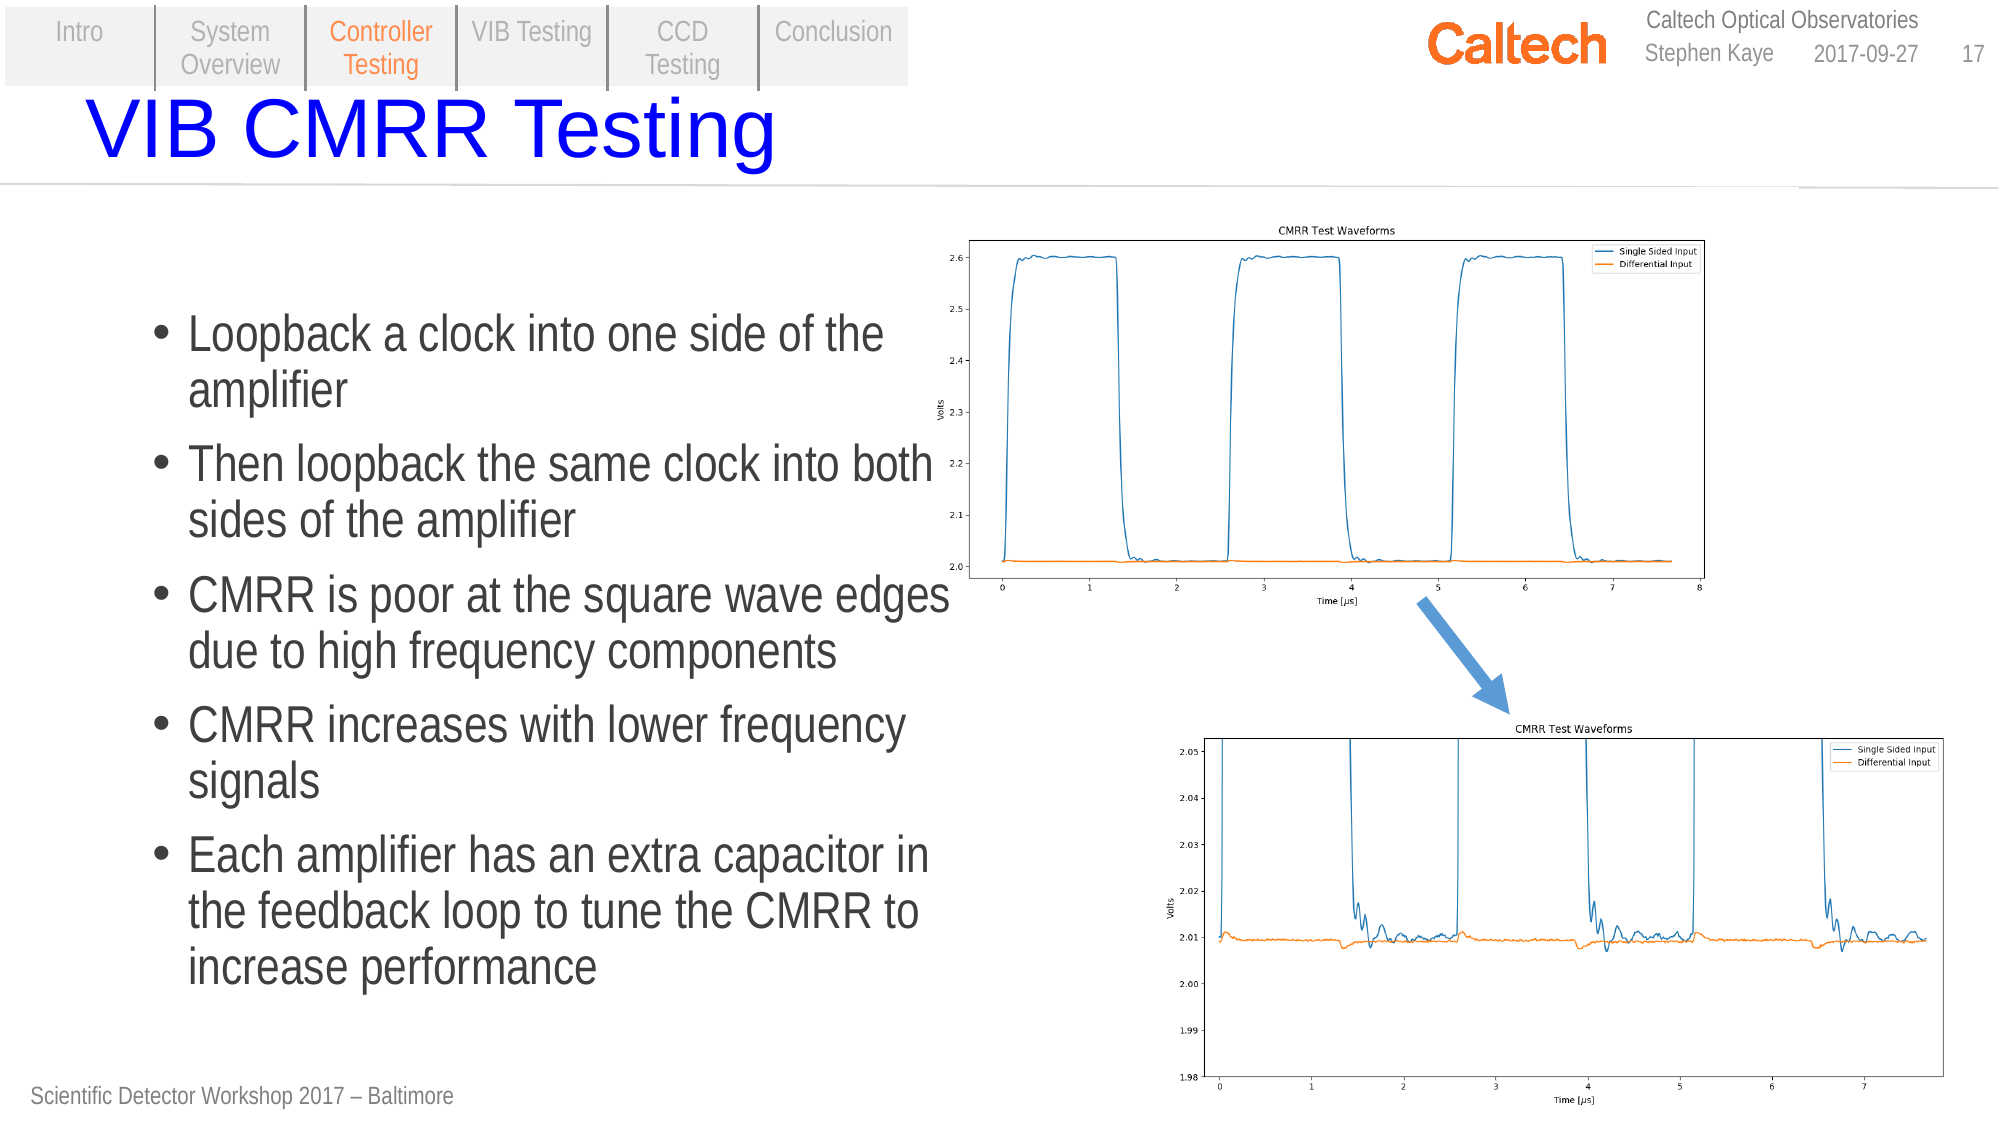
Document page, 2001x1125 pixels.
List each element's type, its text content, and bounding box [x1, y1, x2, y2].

table_header Conclusion [760, 7, 908, 86]
footer Stephen Kaye [1630, 21, 1938, 82]
table_header Intro [5, 7, 154, 86]
picture [850, 187, 1799, 626]
picture [1398, 0, 1636, 74]
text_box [1421, 599, 1510, 715]
slide_number 17 [1927, 22, 2000, 83]
table_header System Overview [156, 7, 304, 86]
list Loopback a clock into one side of the amplifier Then loopback the same clock into both sides of the amplifier CMRR is poor at the square wave edges due to high frequency components CMRR increases with lower frequency signals Each amplifier has an extra capacitor in the feedback loop to tune the CMRR to increase performance [137, 299, 988, 1014]
picture [1085, 685, 2000, 1125]
title VIB CMRR Testing [70, 74, 1796, 188]
table_header CCD Testing [609, 7, 757, 86]
table_header Controller Testing [307, 7, 455, 86]
table_header VIB Testing [458, 7, 606, 86]
